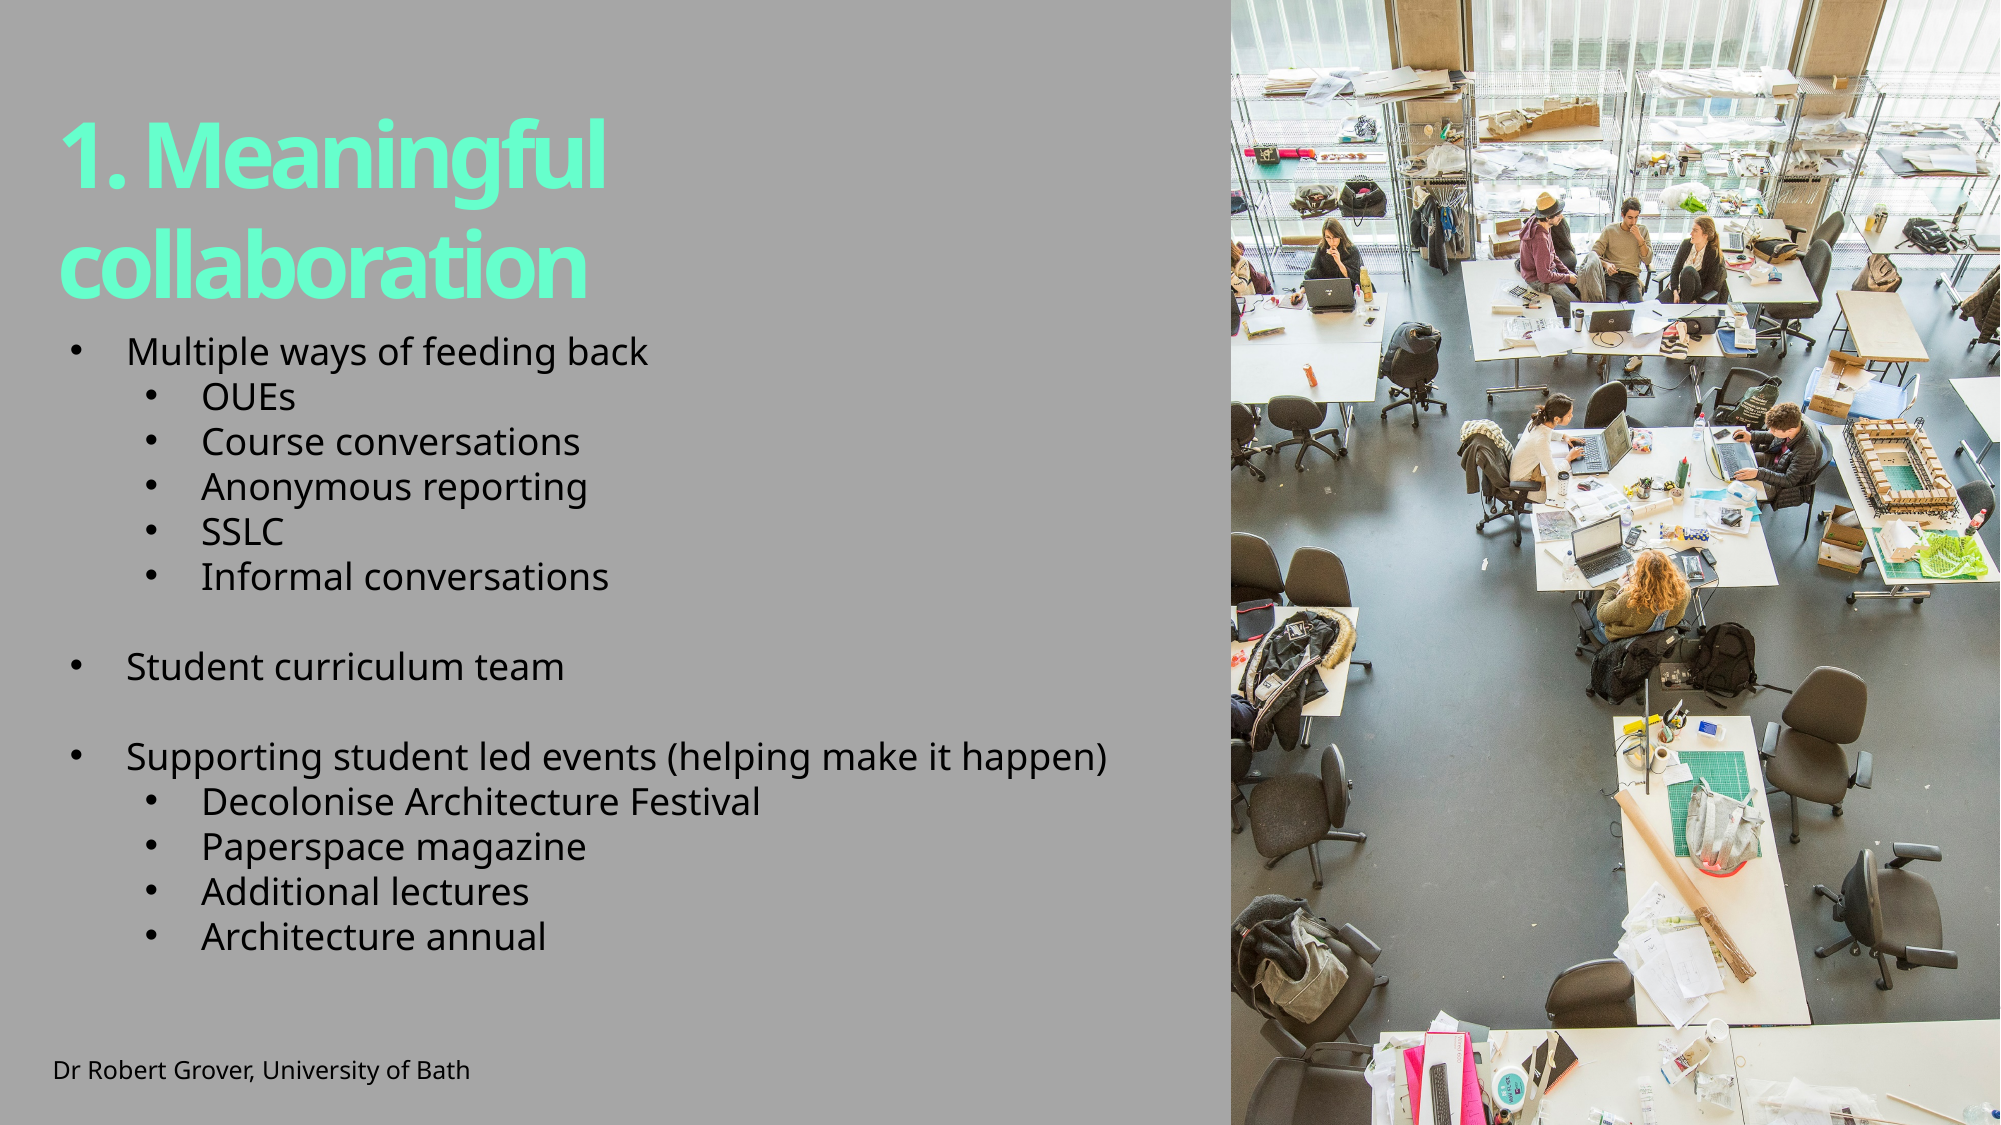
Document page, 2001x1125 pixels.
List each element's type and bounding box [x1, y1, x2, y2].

text_box [0, 0, 1231, 1125]
picture [1231, 0, 2000, 1125]
